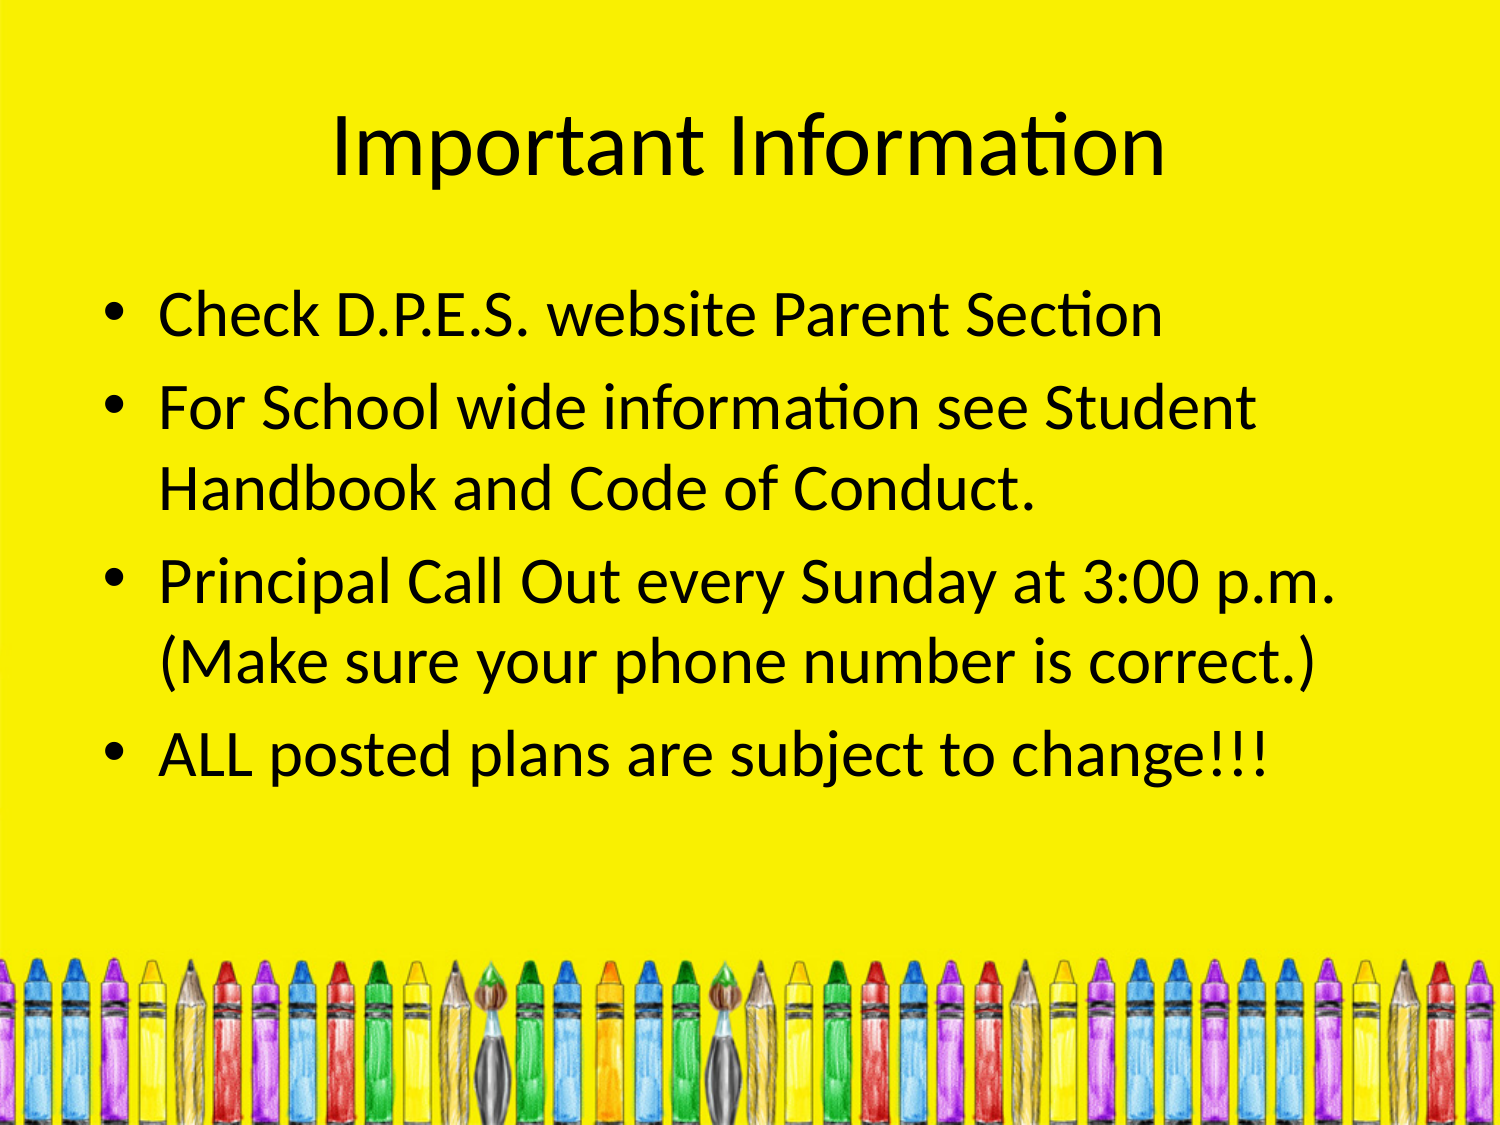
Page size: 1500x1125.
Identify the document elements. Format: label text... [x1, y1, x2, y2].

list Check D.P.E.S. website Parent Section For School wide information see Student Handbook and Code of Conduct. Principal Call Out every Sunday at 3:00 p.m. (Make sure your phone number is correct.) ALL posted plans are subject to change!!! [87, 262, 1438, 1068]
picture [0, 0, 1500, 1125]
title Important Information [74, 44, 1426, 233]
